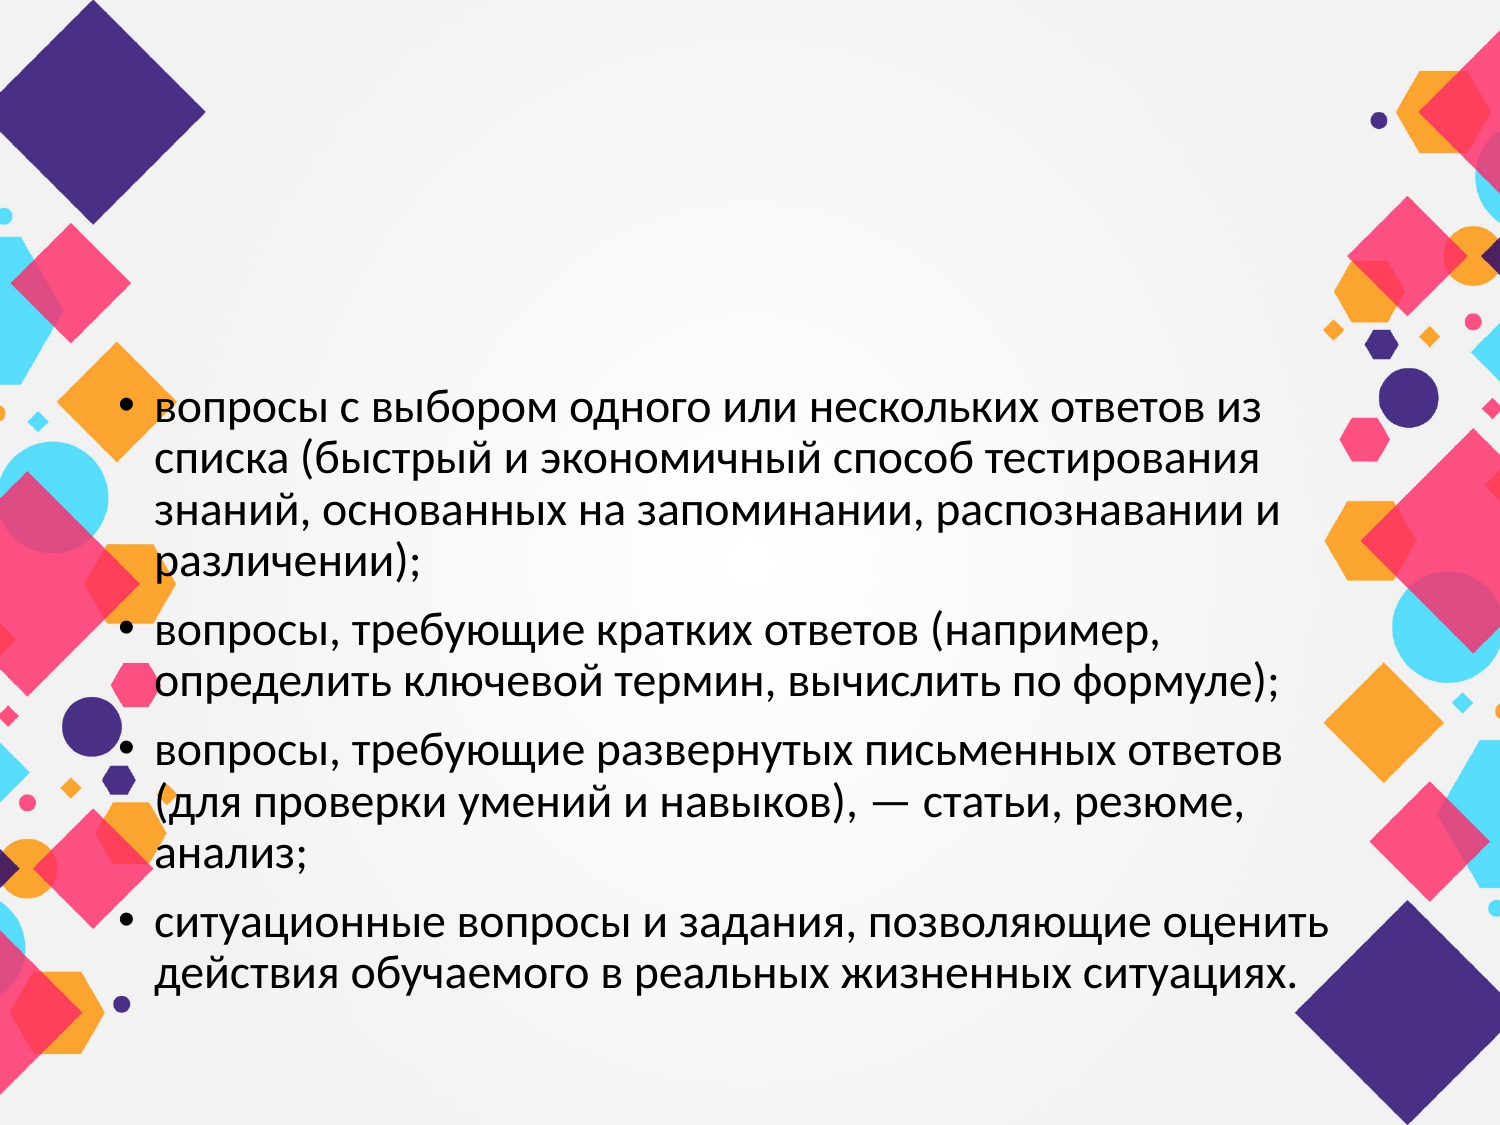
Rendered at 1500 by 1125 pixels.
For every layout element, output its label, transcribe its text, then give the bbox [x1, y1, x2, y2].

picture [0, 0, 1500, 1125]
list вопросы с выбором одного или нескольких ответов из списка (быстрый и экономичный способ тестирования знаний, основанных на запоминании, распознавании и различении); вопросы, требующие кратких ответов (например, определить ключевой термин, вычислить по формуле); вопросы, требующие развернутых письменных ответов (для проверки умений и навыков), — статьи, резюме, анализ; ситуационные вопросы и задания, позволяющие оценить действия обучаемого в реальных жизненных ситуациях. [103, 299, 1397, 1014]
